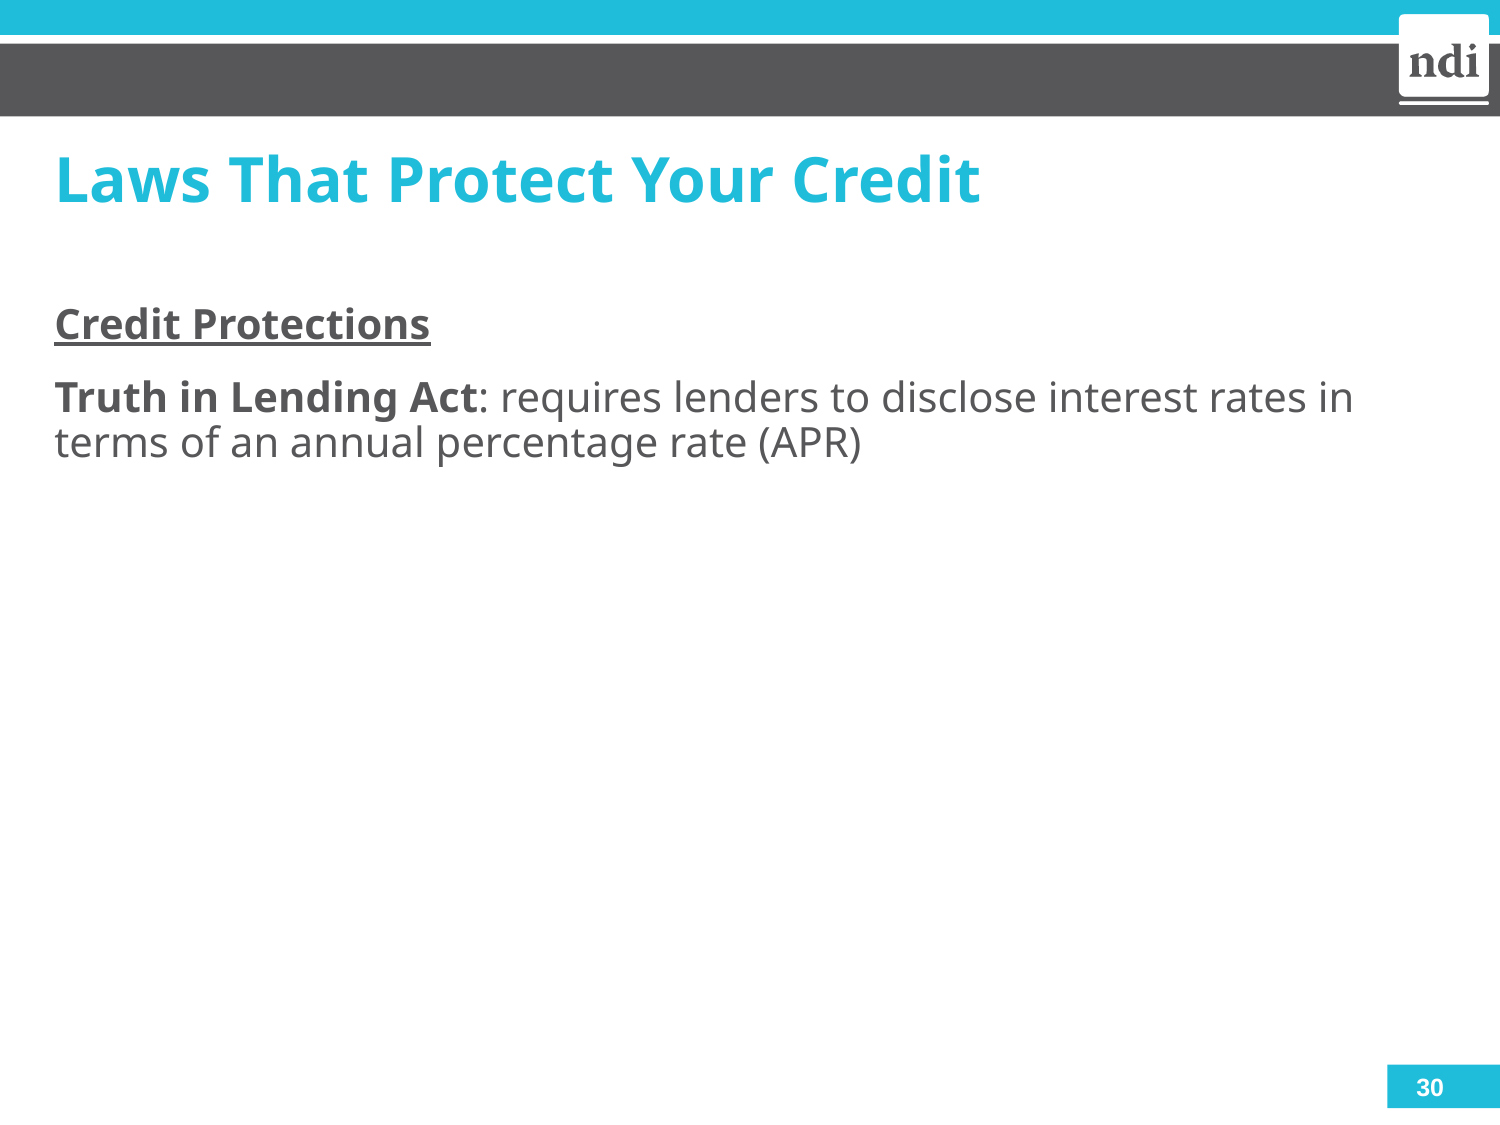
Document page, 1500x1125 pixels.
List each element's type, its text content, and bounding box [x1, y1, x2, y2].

picture [1387, 8, 1500, 110]
title Laws That Protect Your Credit [39, 129, 1454, 235]
slide_number 30 [1387, 1064, 1460, 1109]
list Credit Protections Truth in Lending Act: requires lenders to disclose interest rates in terms of an annual percentage rate (APR) [39, 295, 1454, 1054]
